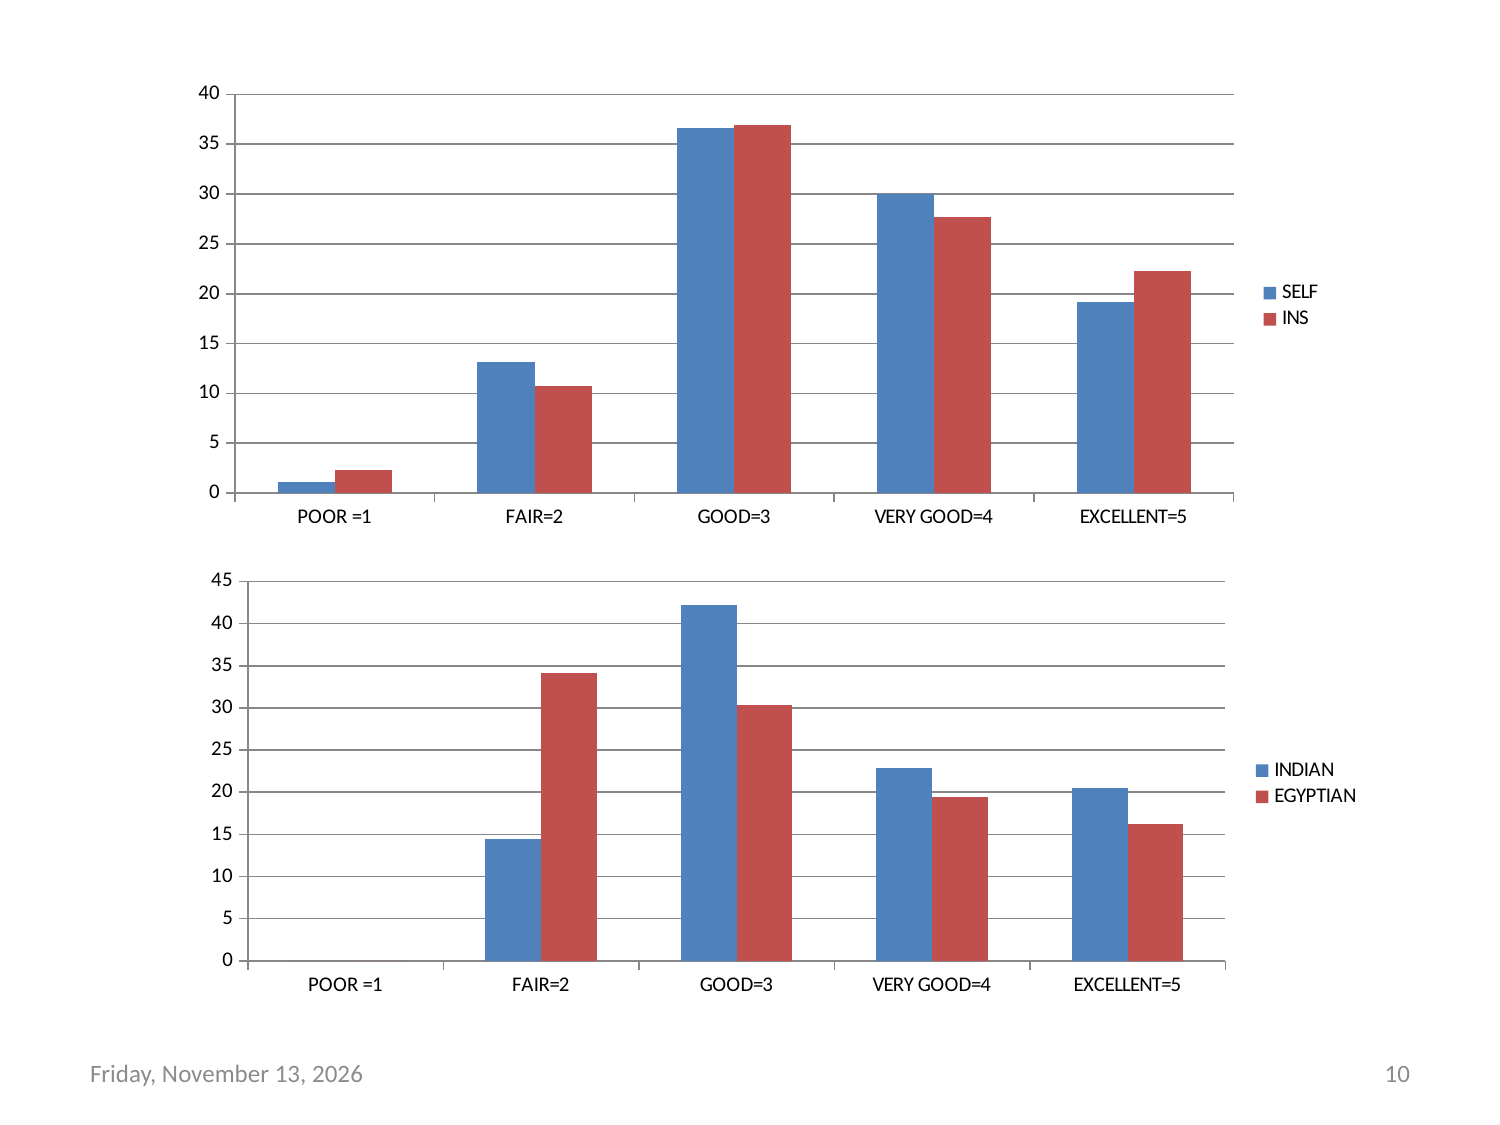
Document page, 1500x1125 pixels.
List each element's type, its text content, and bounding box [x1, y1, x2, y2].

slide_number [75, 1042, 425, 1103]
chart [174, 74, 1338, 538]
chart [187, 562, 1376, 1006]
slide_number 10 [1074, 1042, 1425, 1103]
